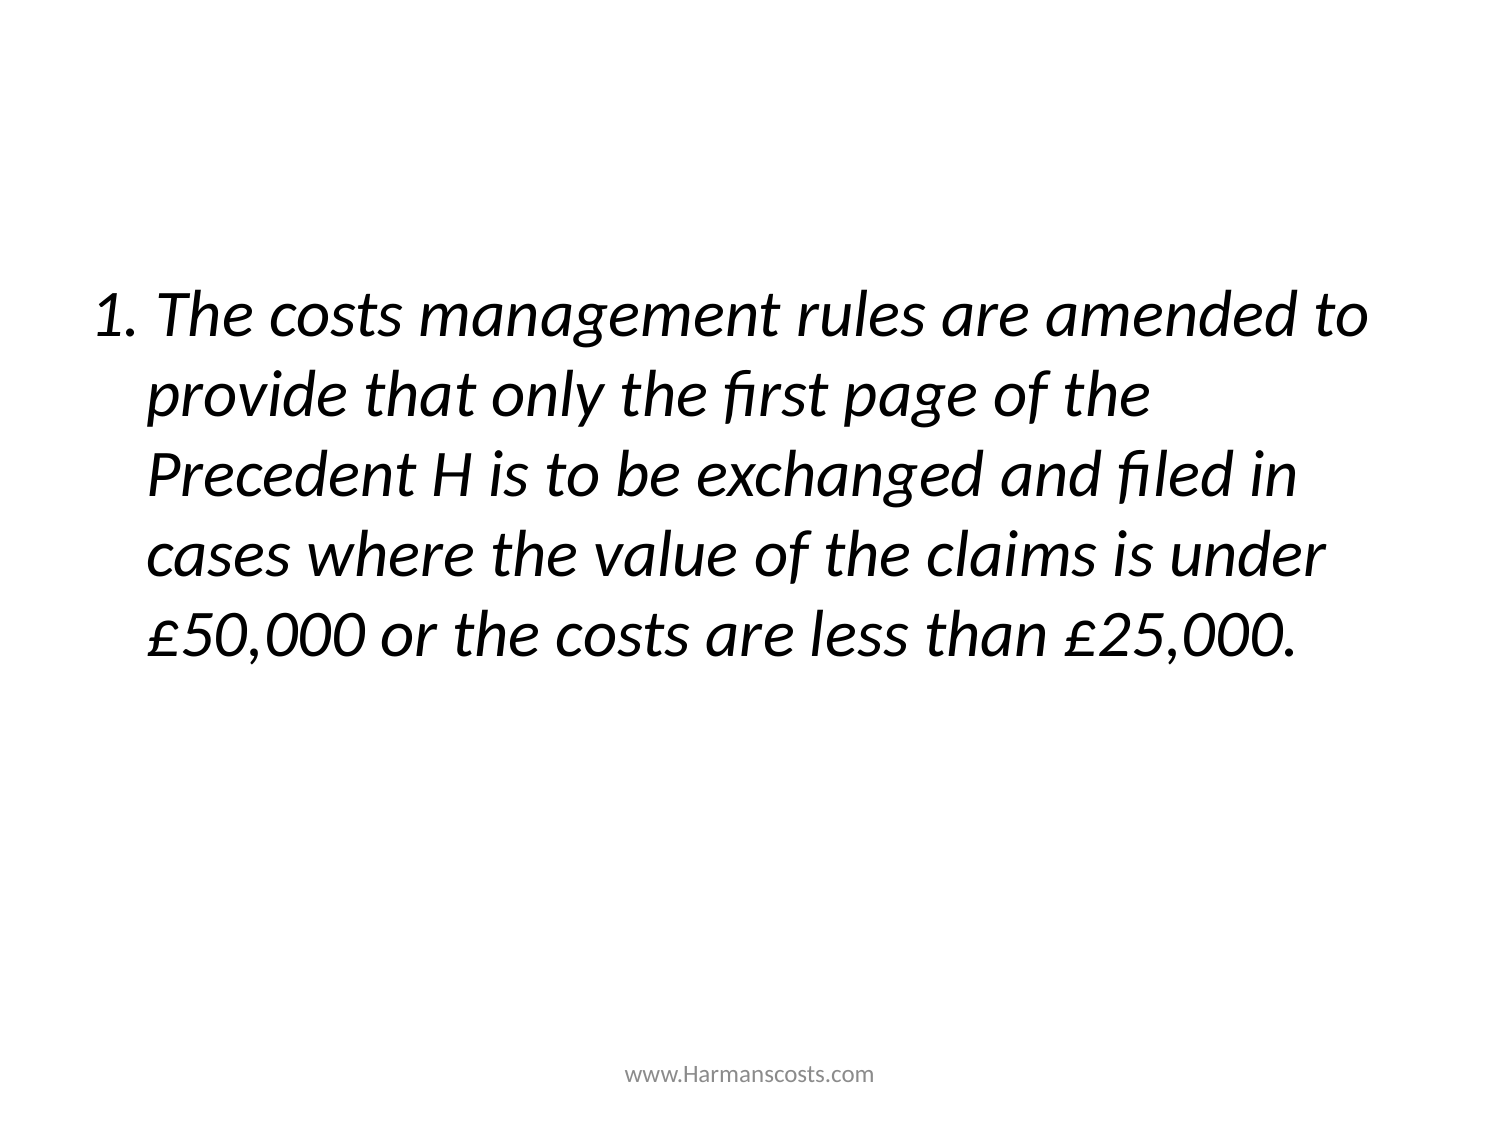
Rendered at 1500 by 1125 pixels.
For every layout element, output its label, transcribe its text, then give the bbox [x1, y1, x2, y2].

footer www.Harmanscosts.com [512, 1042, 988, 1103]
list 1. The costs management rules are amended to provide that only the first page of the Precedent H is to be exchanged and filed in cases where the value of the claims is under £50,000 or the costs are less than £25,000. [75, 262, 1425, 1005]
